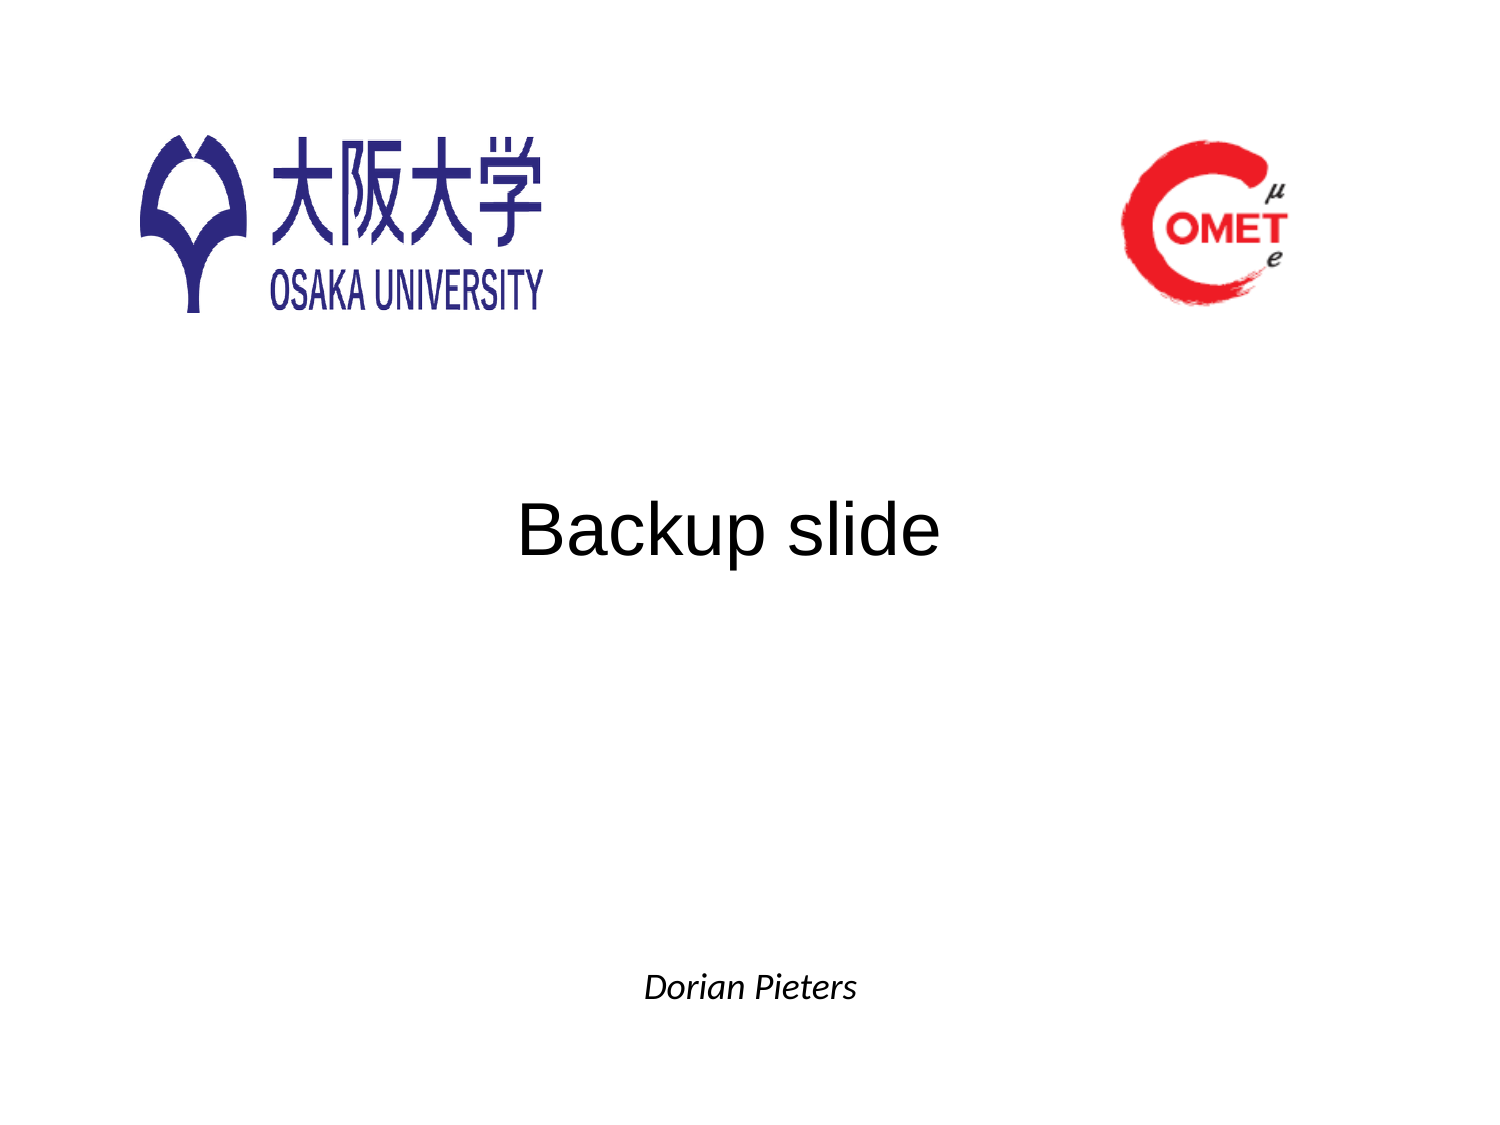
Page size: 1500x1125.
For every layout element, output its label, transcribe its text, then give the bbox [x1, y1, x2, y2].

picture [1114, 135, 1294, 313]
subtitle Dorian Pieters [51, 952, 1450, 1083]
picture [140, 135, 543, 313]
text_box Backup slide [229, 473, 1272, 579]
